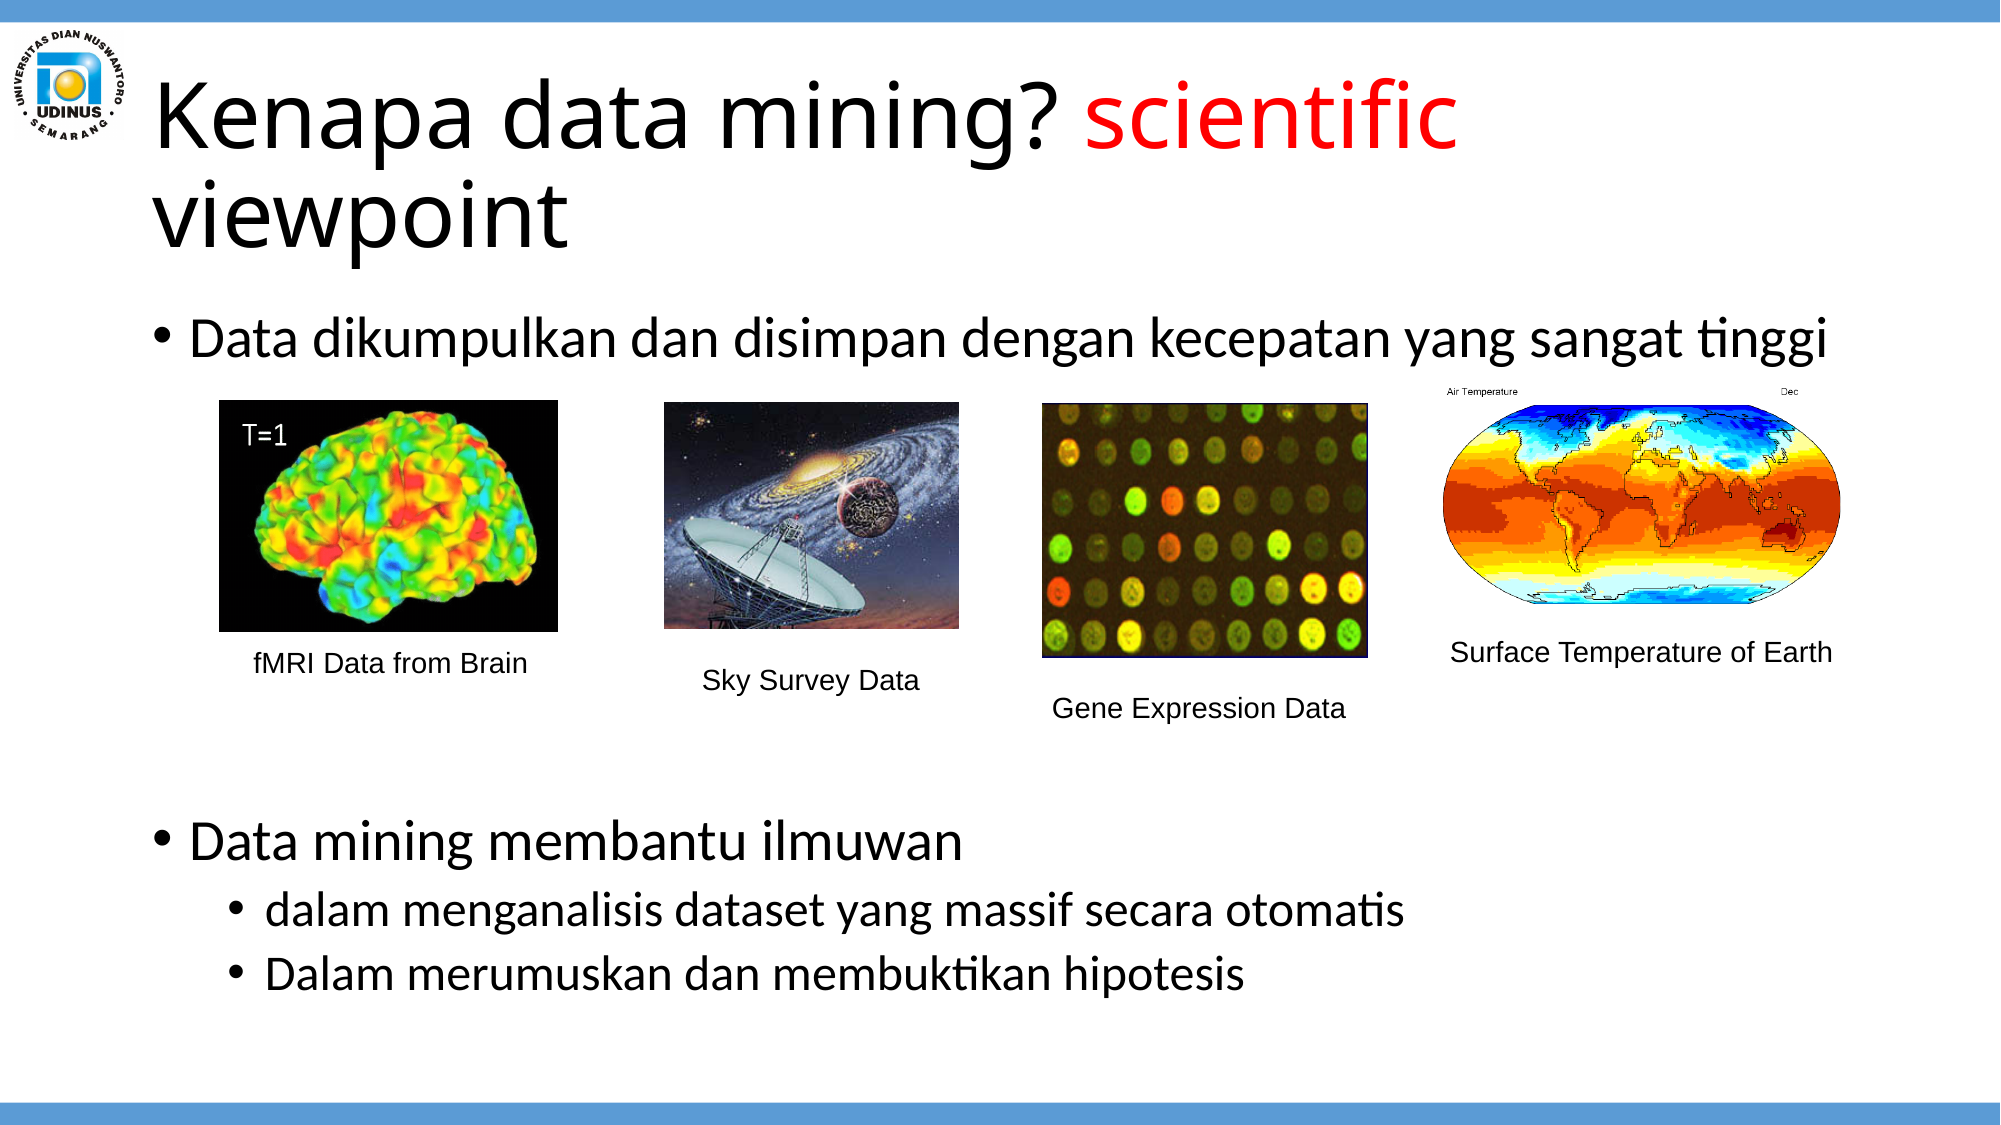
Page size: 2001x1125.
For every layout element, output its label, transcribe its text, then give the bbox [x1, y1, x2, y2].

list Data dikumpulkan dan disimpan dengan kecepatan yang sangat tinggi Data mining membantu ilmuwan dalam menganalisis dataset yang massif secara otomatis Dalam merumuskan dan membuktikan hipotesis [137, 299, 1863, 1014]
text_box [661, 399, 961, 632]
text_box Sky Survey Data [687, 653, 936, 704]
picture [14, 30, 124, 140]
picture [219, 400, 558, 632]
title Kenapa data mining? scientific viewpoint [137, 59, 1863, 278]
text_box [1039, 399, 1371, 663]
picture [1442, 382, 1848, 608]
text_box Gene Expression Data [1037, 681, 1362, 732]
text_box fMRI Data from Brain [238, 637, 544, 687]
text_box Surface Temperature of Earth [1435, 626, 1849, 677]
